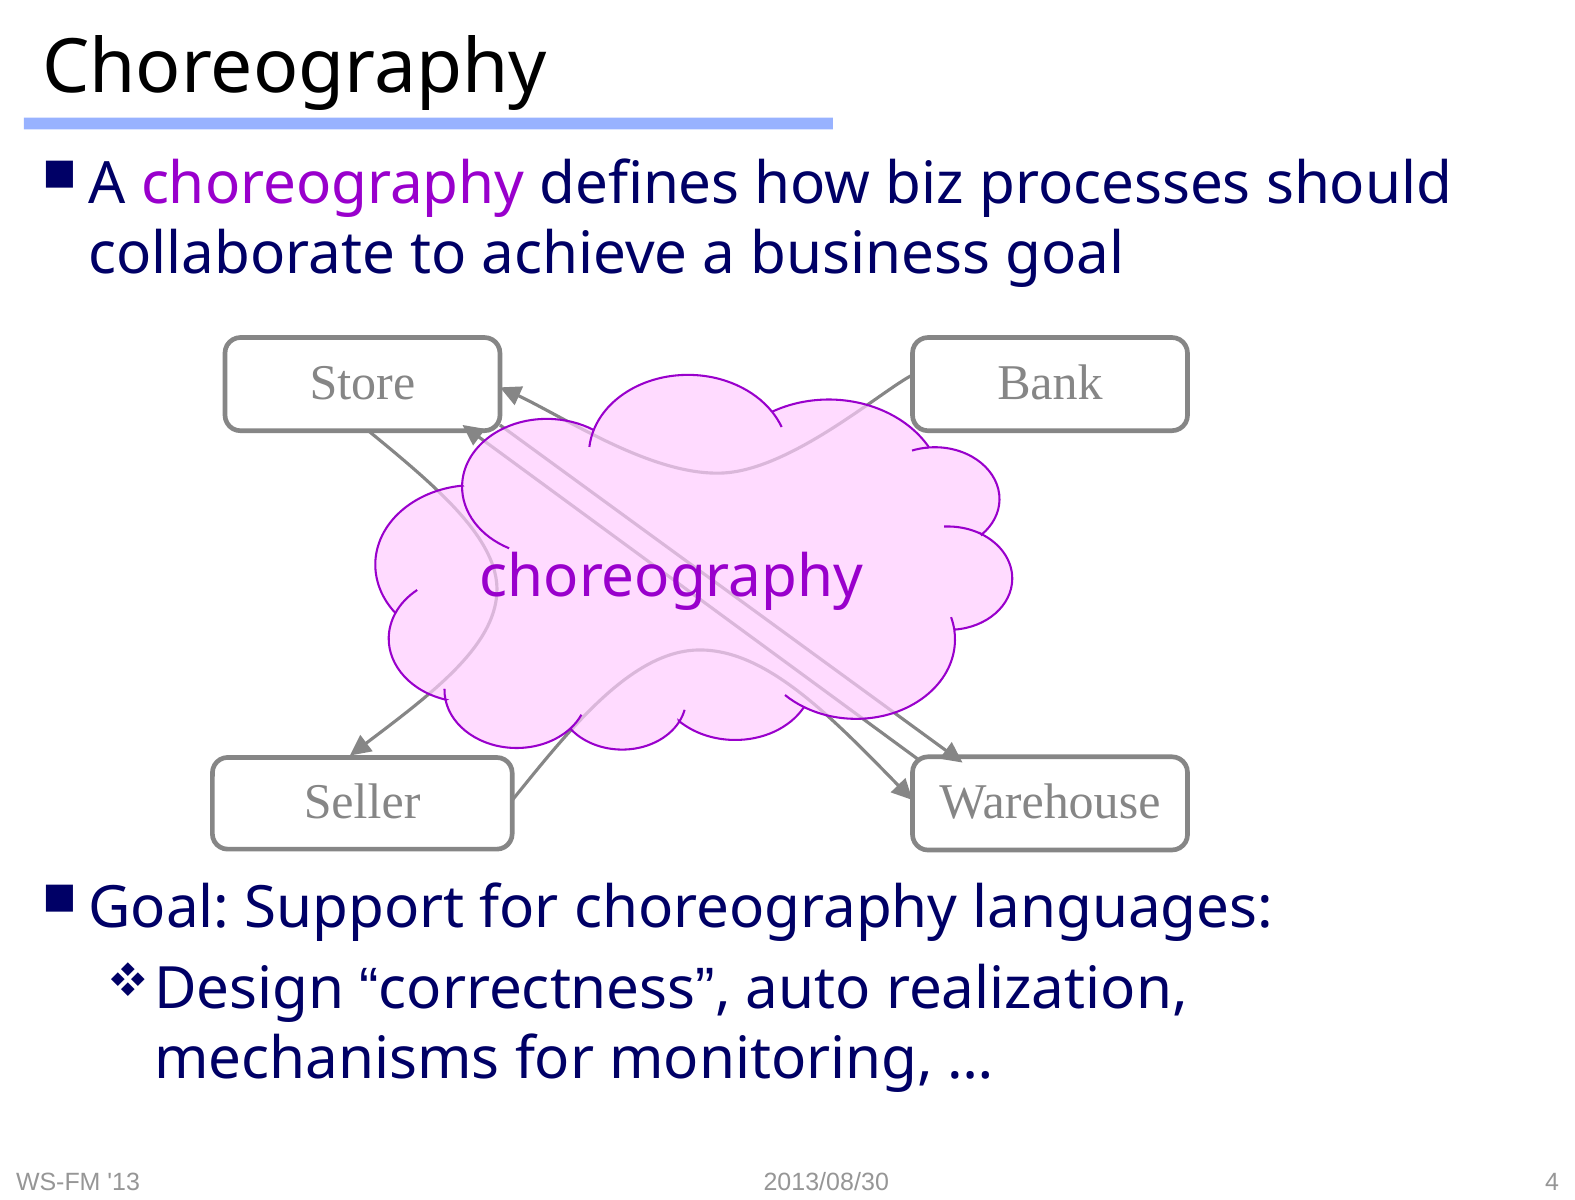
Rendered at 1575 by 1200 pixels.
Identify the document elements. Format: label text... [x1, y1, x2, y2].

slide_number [662, 1160, 991, 1200]
footer WS-FM '13 [0, 1160, 499, 1200]
list A choreography defines how biz processes should collaborate to achieve a business goal Goal: Support for choreography languages: Design “correctness”, auto realization, mechanisms for monitoring, … [26, 137, 1549, 1150]
title Choreography [26, 0, 1549, 125]
slide_number 4 [1246, 1160, 1575, 1200]
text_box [212, 337, 1188, 851]
